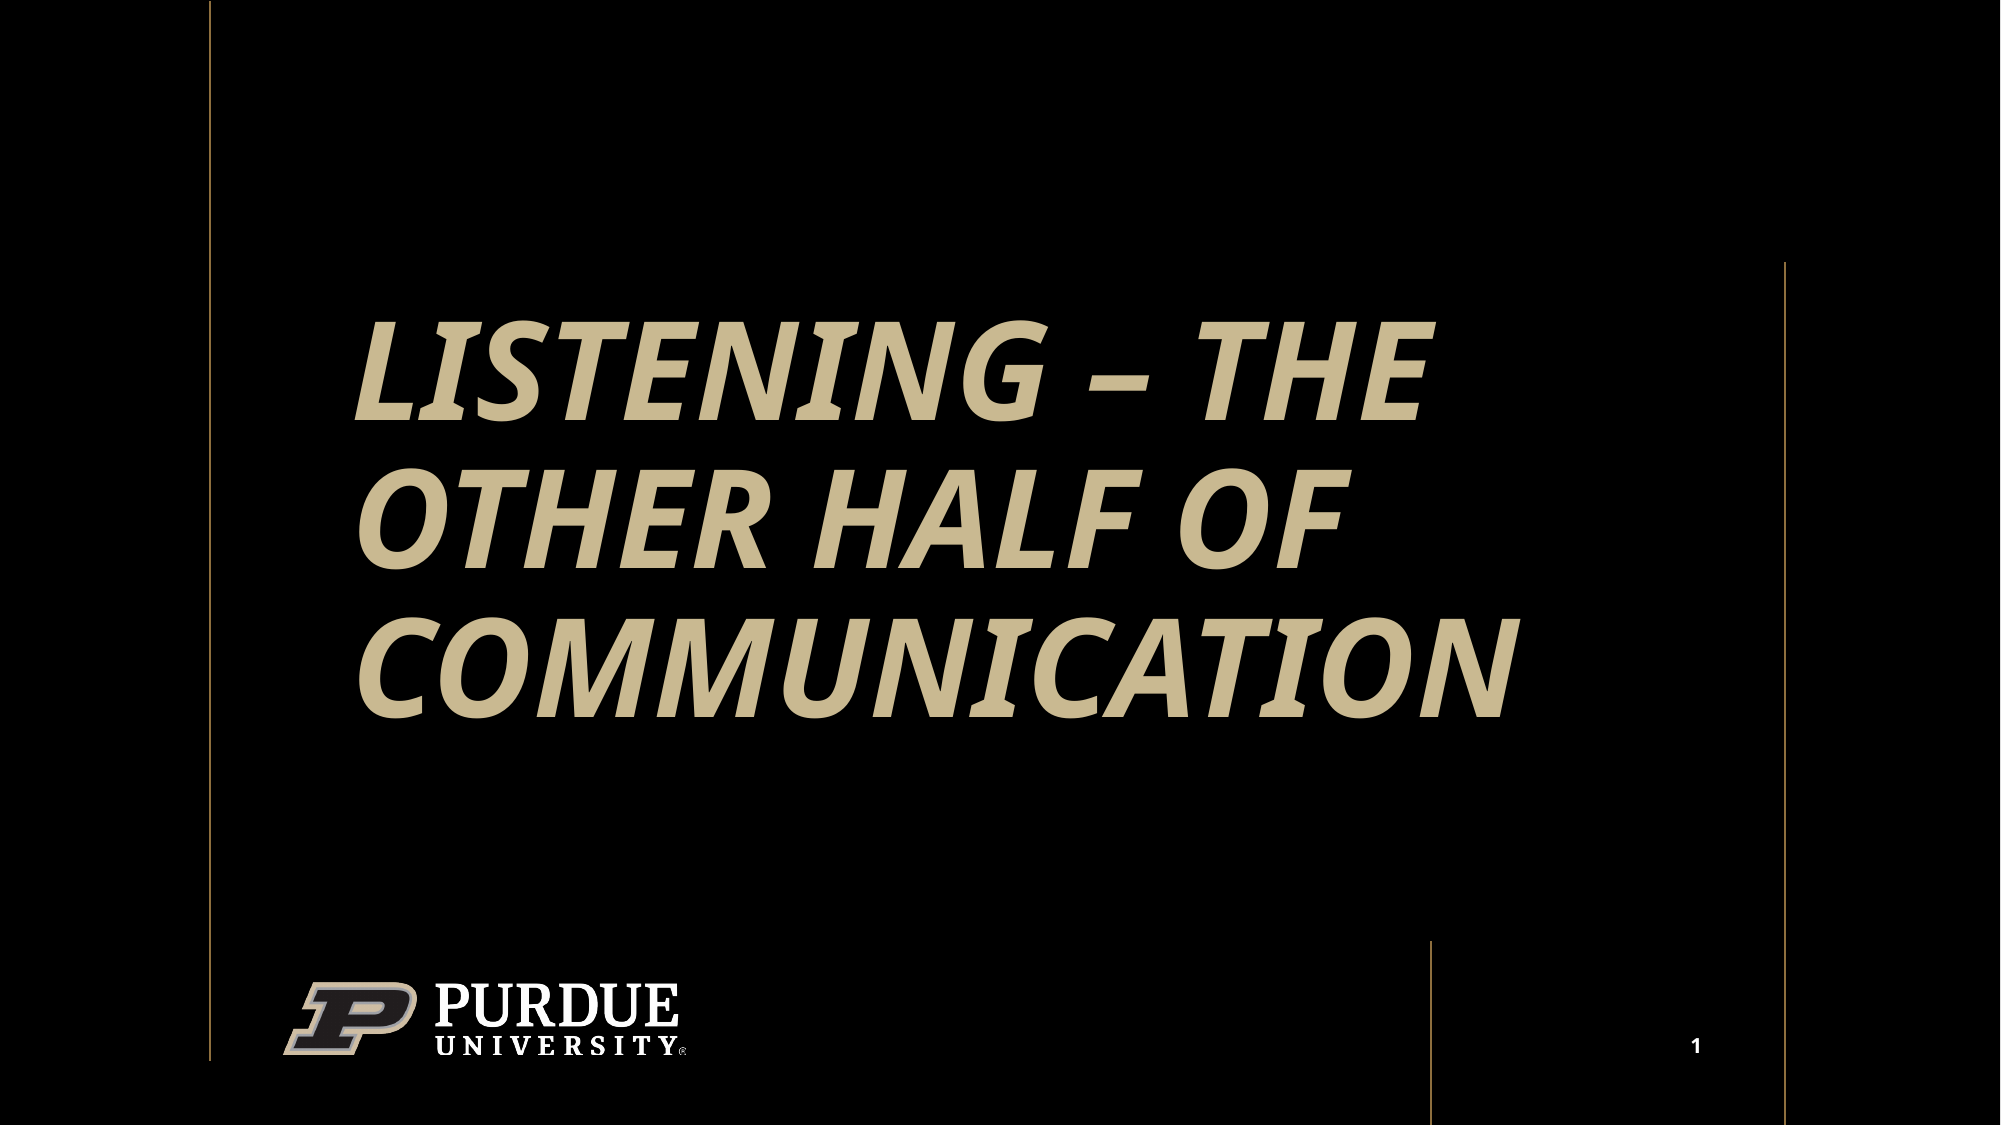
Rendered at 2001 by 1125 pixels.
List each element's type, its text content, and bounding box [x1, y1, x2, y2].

title Listening – the other half of communication [348, 299, 1702, 609]
slide_number 1 [1656, 1017, 1737, 1078]
